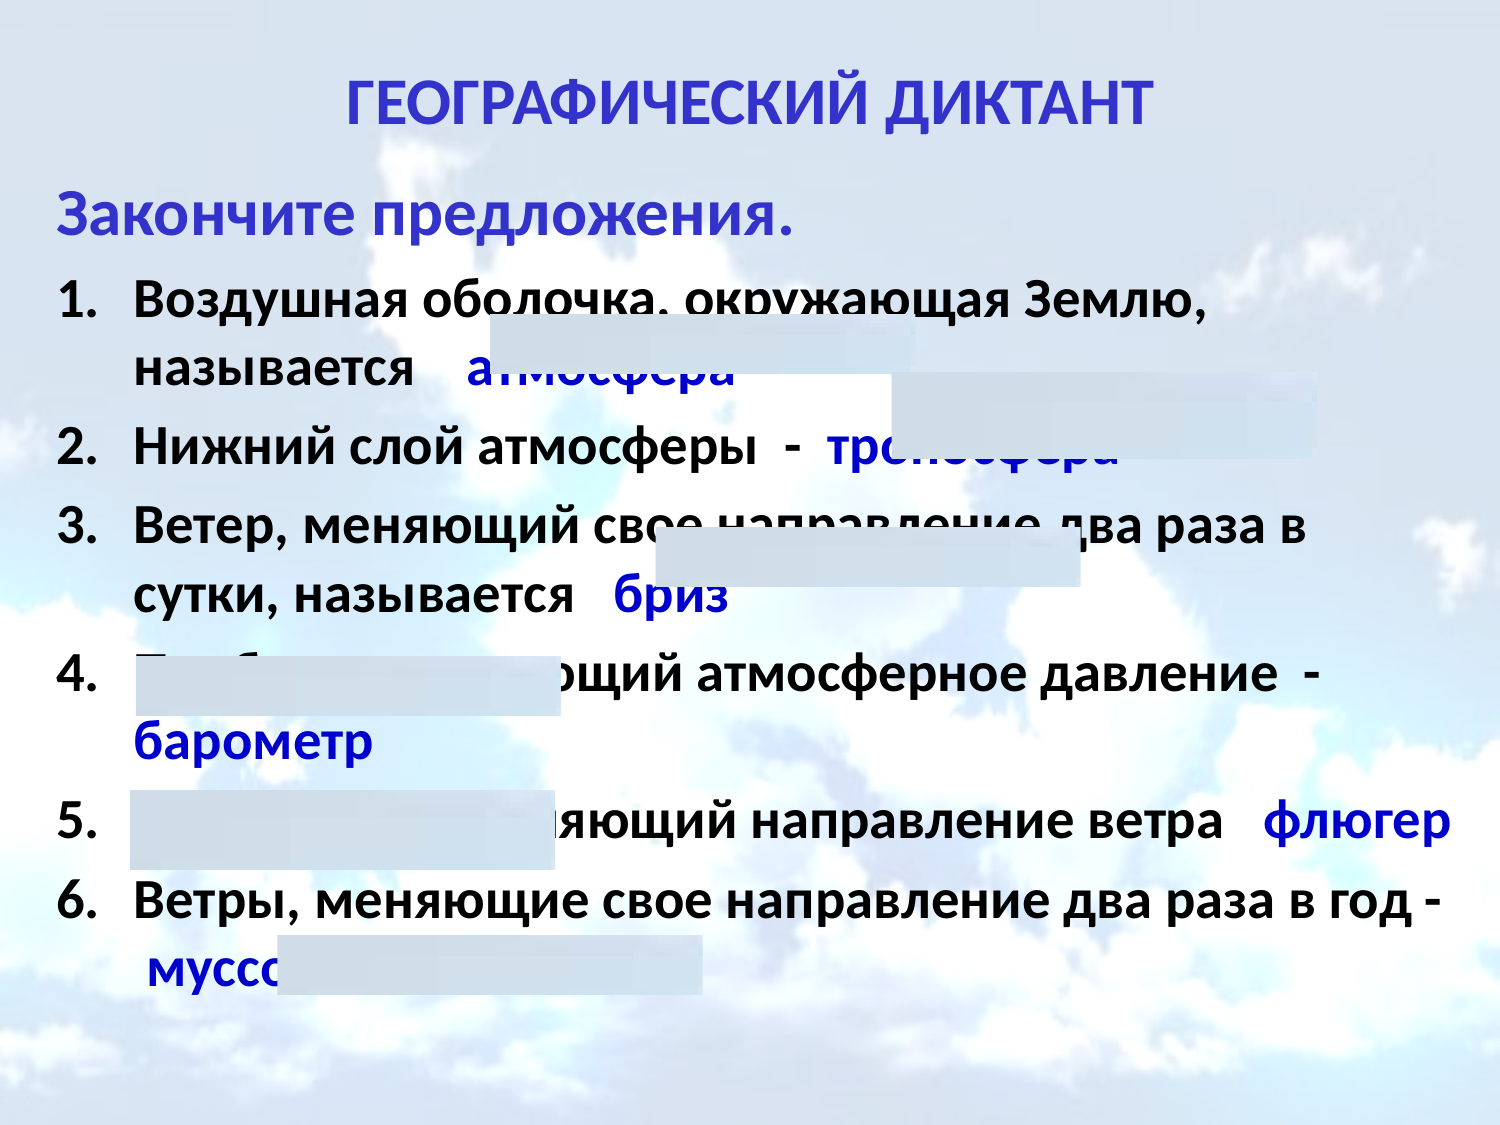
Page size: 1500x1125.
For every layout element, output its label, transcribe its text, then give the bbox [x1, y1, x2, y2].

picture [489, 314, 1318, 459]
list Закончите предложения. Воздушная оболочка, окружающая Землю, называется атмосфера Нижний слой атмосферы - тропосфера Ветер, меняющий свое направление два раза в сутки, называется бриз Прибор, измеряющий атмосферное давление - барометр Прибор, определяющий направление ветра флюгер Ветры, меняющие свое направление два раза в год - муссоны [41, 160, 1471, 1071]
picture [655, 526, 1081, 587]
title ГЕОГРАФИЧЕСКИЙ ДИКТАНТ [76, 42, 1425, 233]
picture [129, 790, 556, 870]
picture [277, 934, 703, 995]
picture [135, 656, 562, 717]
